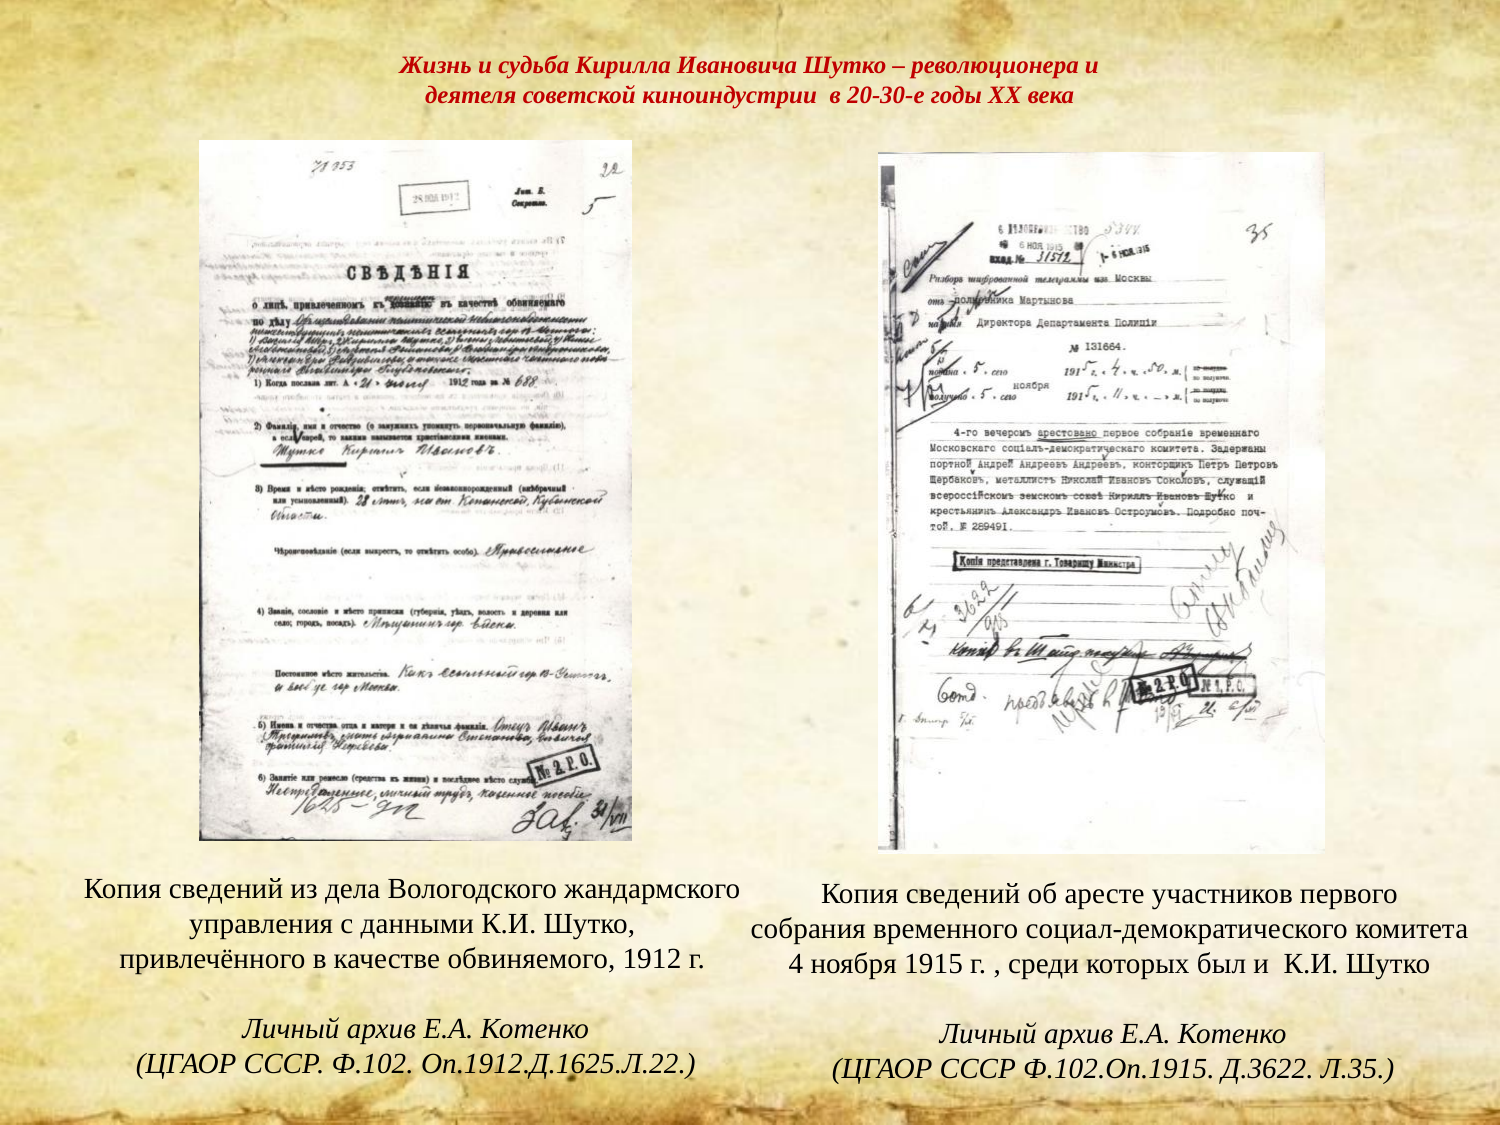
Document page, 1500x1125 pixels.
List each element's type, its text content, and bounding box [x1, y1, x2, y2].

text_box Копия сведений из дела Вологодского жандармского управления с данными К.И. Шутко, привлечённого в качестве обвиняемого, 1912 г. Личный архив Е.А. Котенко (ЦГАОР СССР. Ф.102. Оп.1912.Д.1625.Л.22.) [46, 862, 786, 1122]
text_box Копия сведений об аресте участников первого собрания временного социал-демократического комитета 4 ноября 1915 г. , среди которых был и К.И. Шутко Личный архив Е.А. Котенко (ЦГАОР СССР Ф.102.Оп.1915. Д.3622. Л.35.) [726, 867, 1500, 1092]
picture [0, 0, 1500, 1125]
text_box Жизнь и судьба Кирилла Ивановича Шутко – революционера и деятеля советской киноиндустрии в 20-30-е годы ХХ века [374, 41, 1125, 116]
